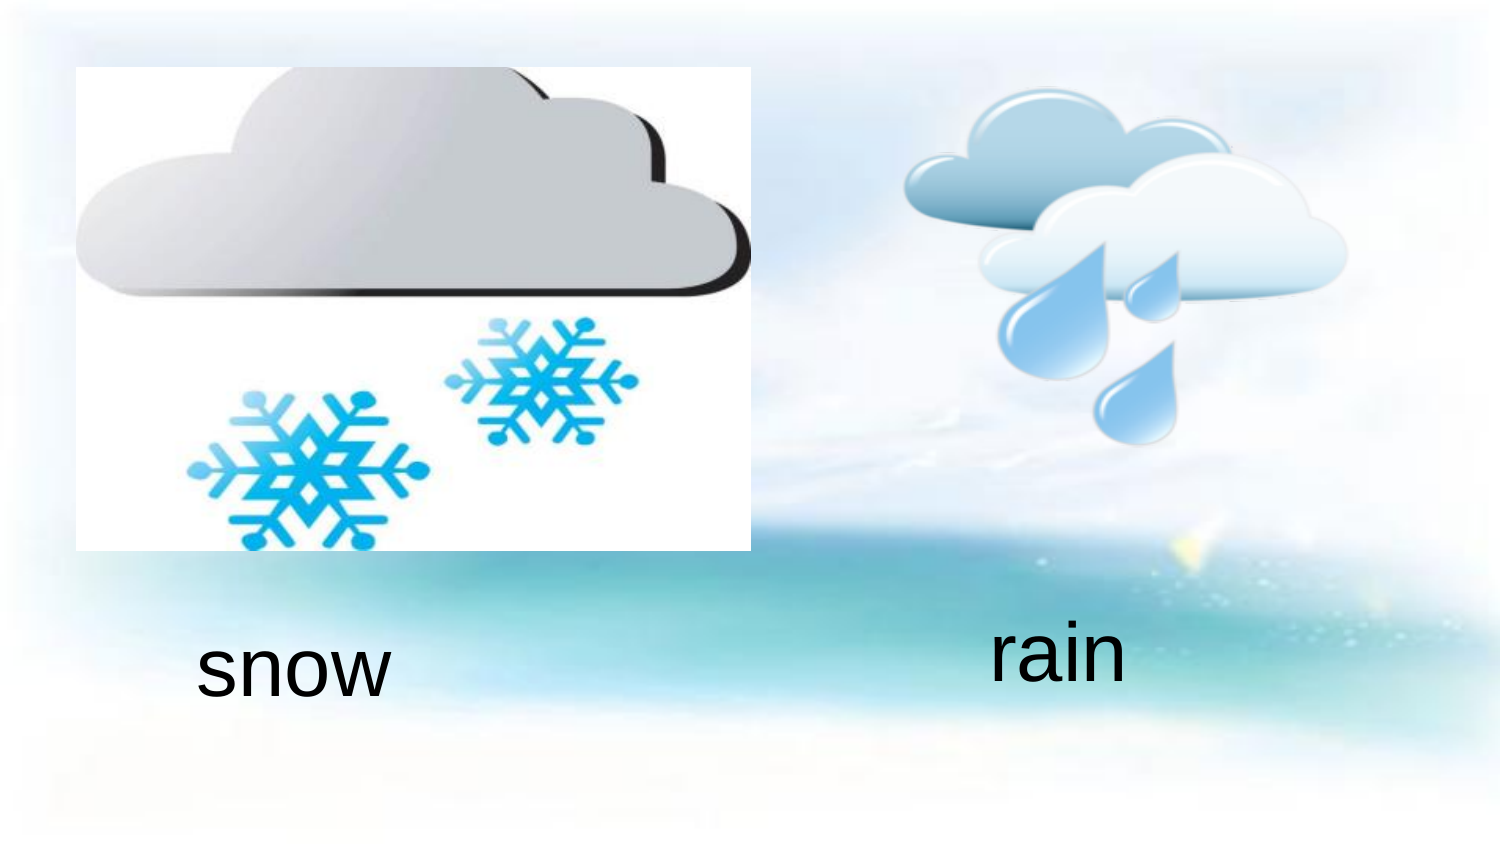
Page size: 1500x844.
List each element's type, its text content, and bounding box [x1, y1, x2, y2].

text_box snow [182, 605, 668, 721]
picture [0, 0, 1500, 844]
text_box rain [974, 590, 1373, 705]
